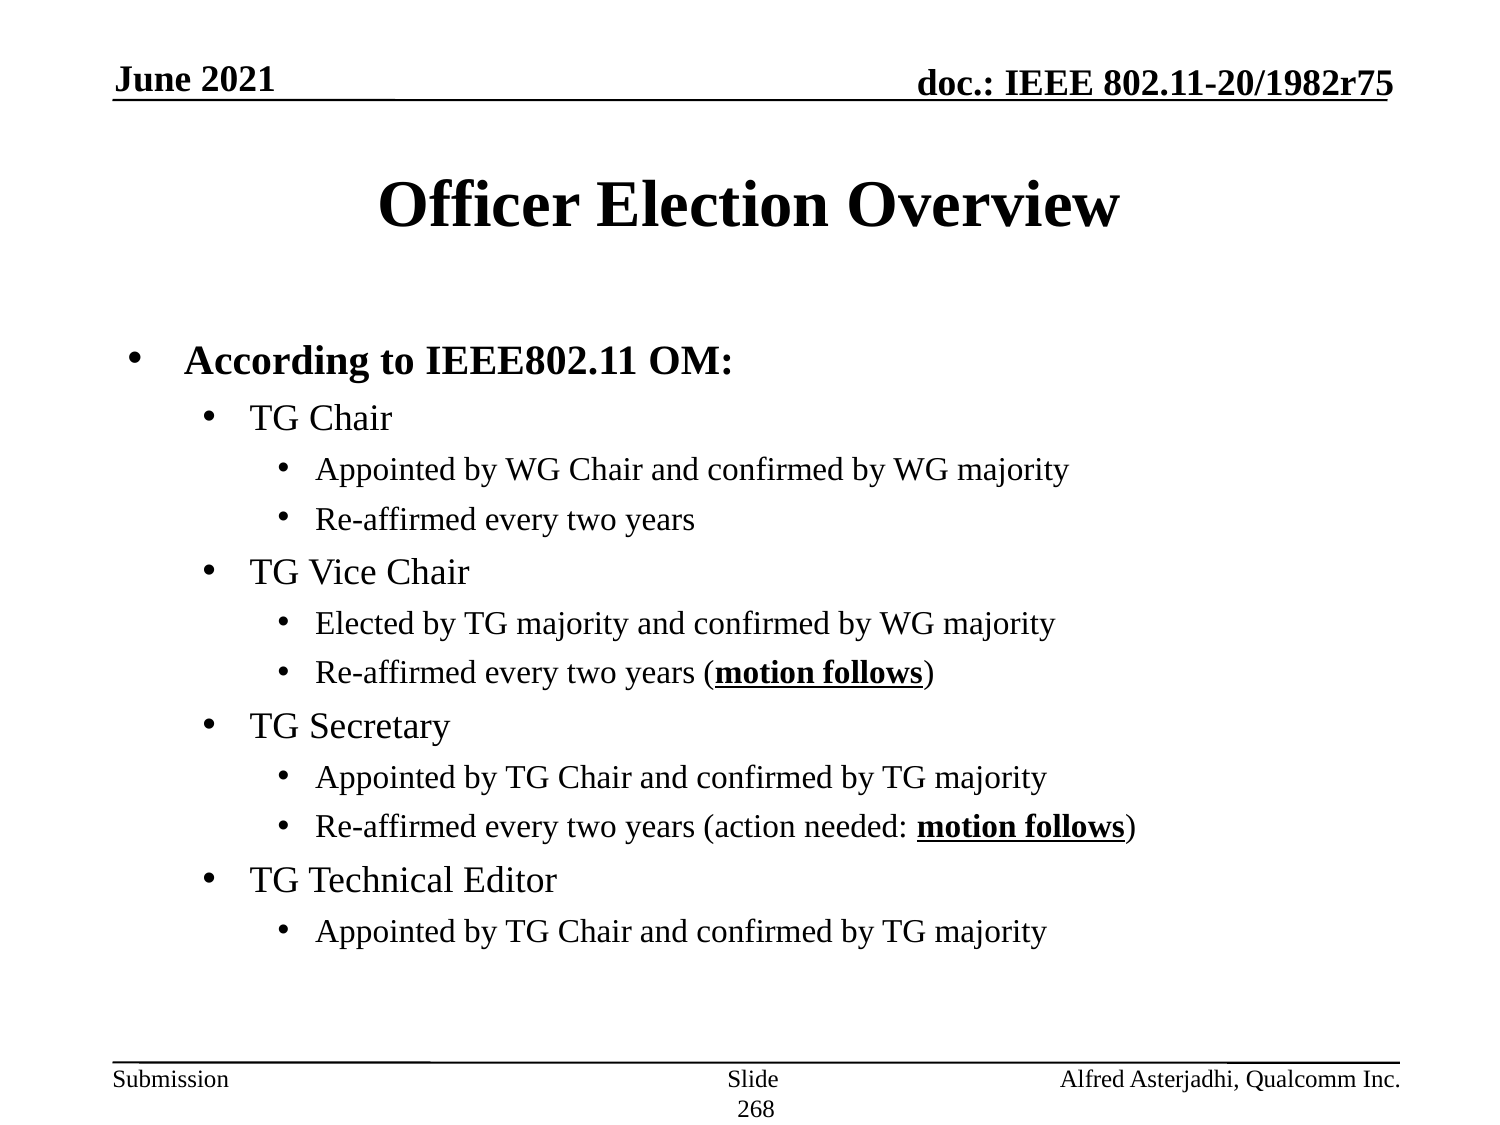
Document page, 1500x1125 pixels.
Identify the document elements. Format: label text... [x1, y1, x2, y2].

title Officer Election Overview [112, 112, 1388, 288]
footer Alfred Asterjadhi, Qualcomm Inc. [878, 1061, 1402, 1093]
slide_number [114, 54, 423, 100]
list According to IEEE802.11 OM: TG Chair Appointed by WG Chair and confirmed by WG majority Re-affirmed every two years TG Vice Chair Elected by TG majority and confirmed by WG majority Re-affirmed every two years (motion follows) TG Secretary Appointed by TG Chair and confirmed by TG majority Re-affirmed every two years (action needed: motion follows) TG Technical Editor Appointed by TG Chair and confirmed by TG majority [112, 324, 1388, 1000]
slide_number Slide 268 [712, 1061, 800, 1123]
